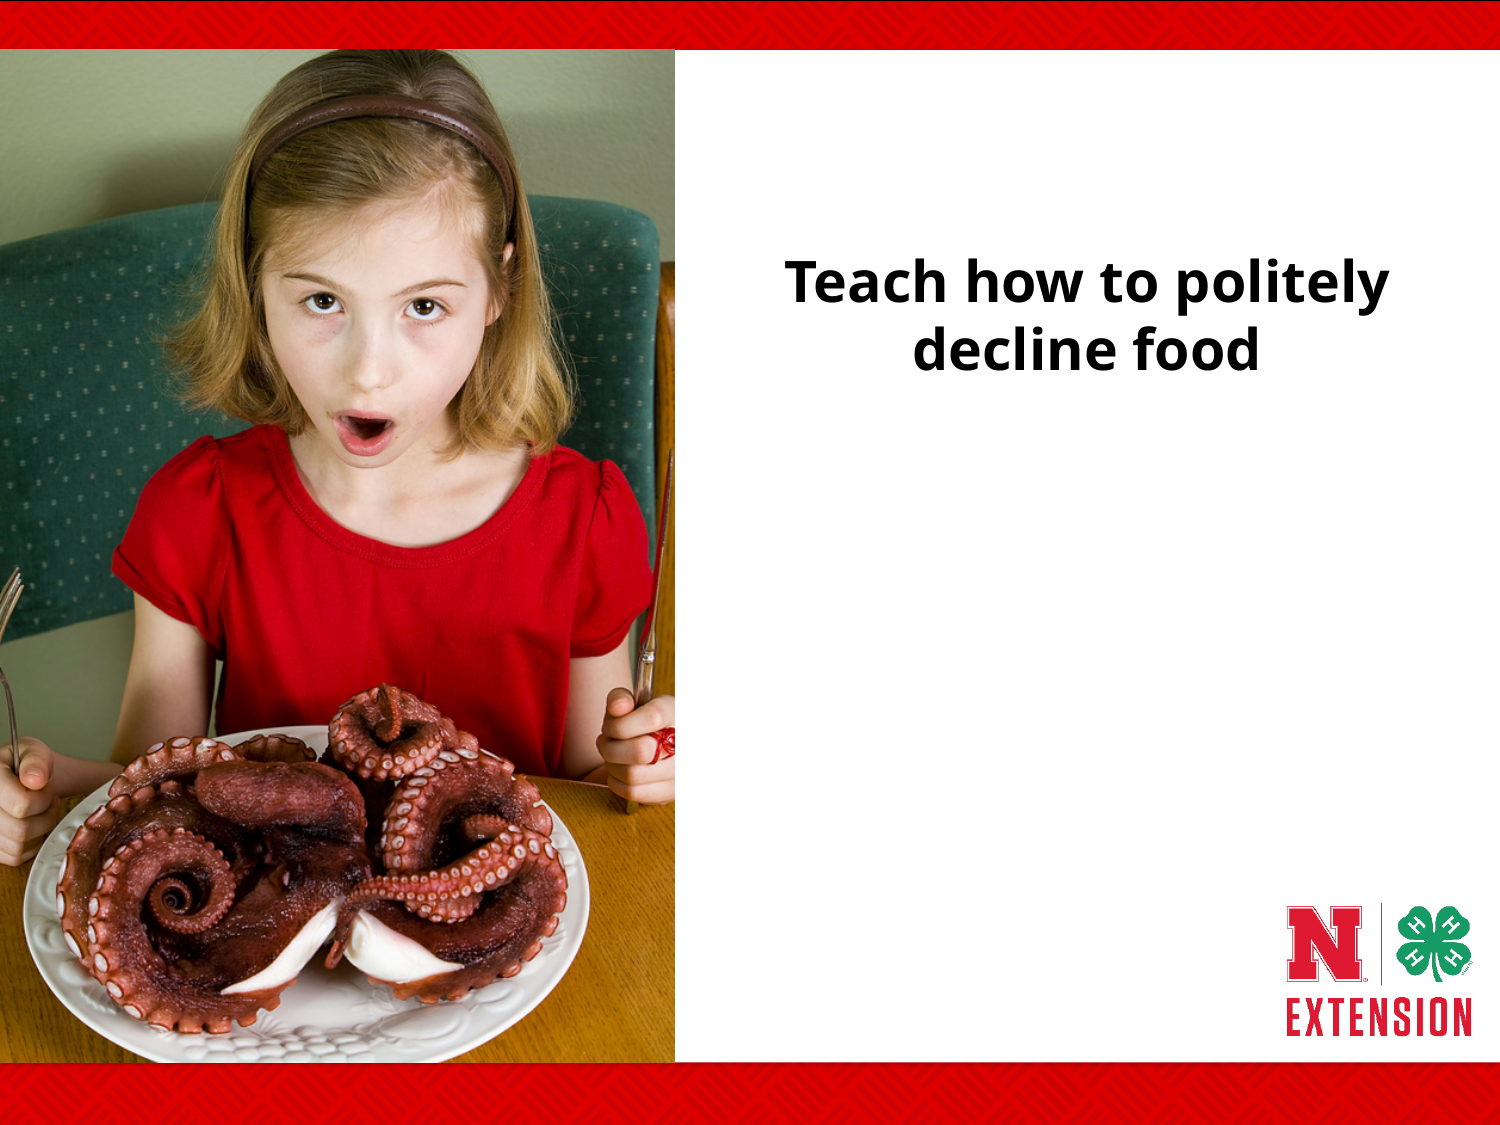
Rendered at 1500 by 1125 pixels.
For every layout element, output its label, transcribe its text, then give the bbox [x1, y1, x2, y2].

picture [0, 0, 1500, 1125]
picture [1275, 895, 1483, 1043]
title Teach how to politely decline food [750, 237, 1425, 425]
